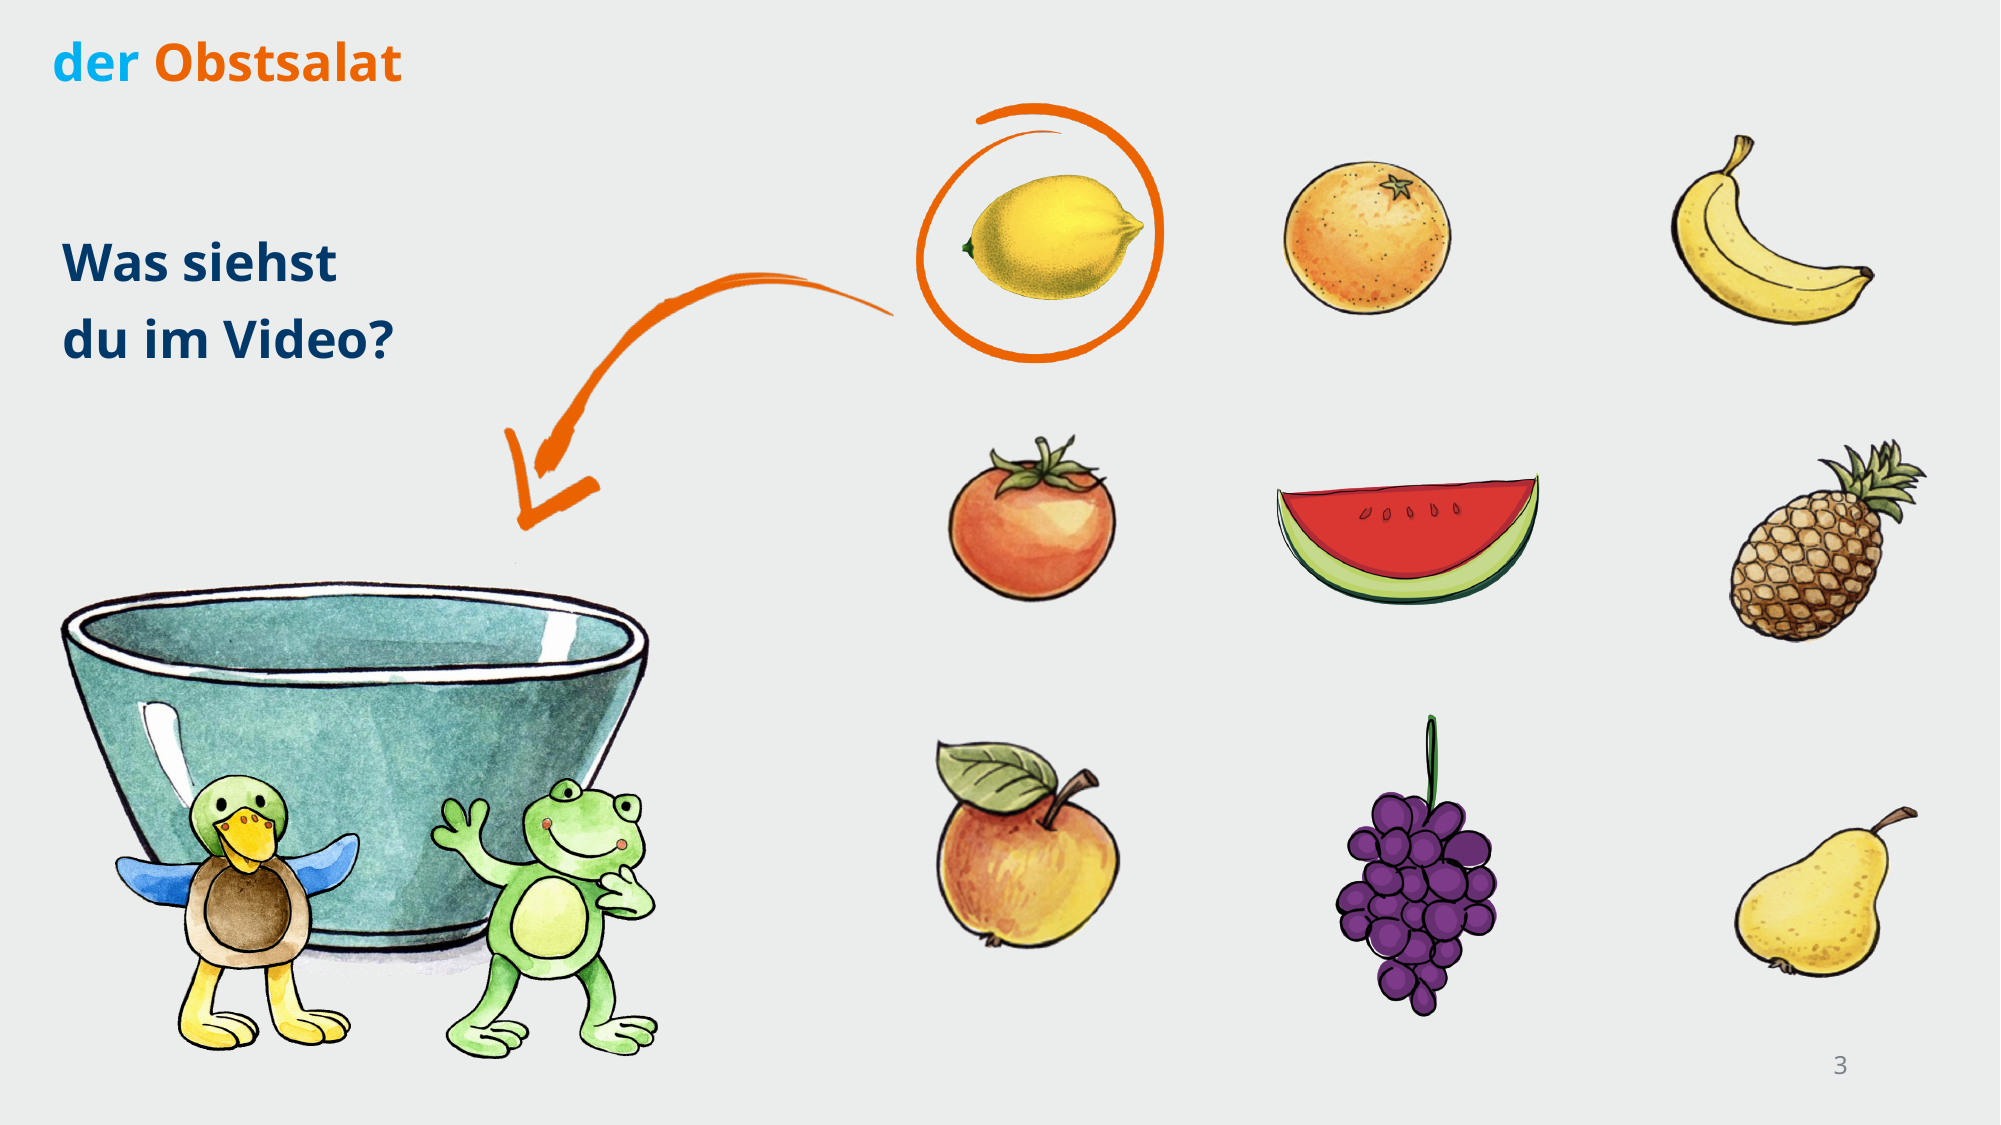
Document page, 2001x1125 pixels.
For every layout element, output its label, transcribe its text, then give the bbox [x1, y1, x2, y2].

slide_number 3 [1412, 1042, 1863, 1103]
text_box Was siehst du im Video? [47, 228, 792, 378]
picture [463, 101, 1963, 1023]
picture [48, 561, 659, 1059]
text_box der Obstsalat [37, 29, 816, 129]
